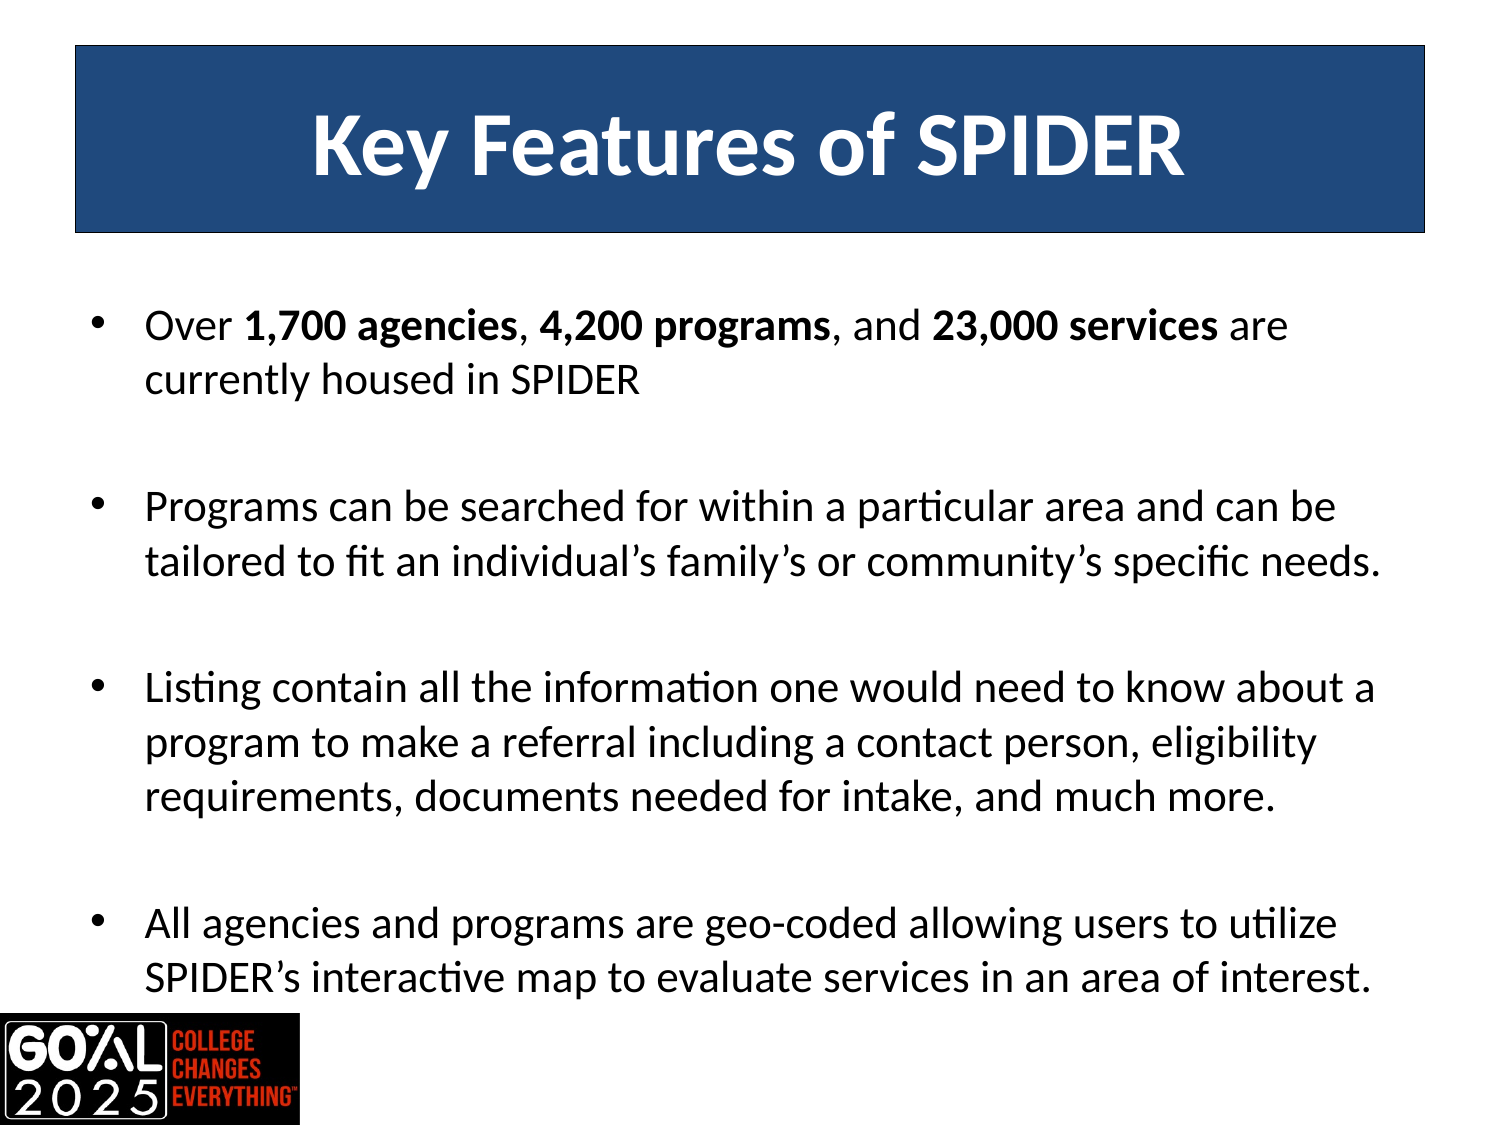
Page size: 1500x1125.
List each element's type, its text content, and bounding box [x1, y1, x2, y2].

title Key Features of SPIDER [75, 45, 1425, 233]
list Over 1,700 agencies, 4,200 programs, and 23,000 services are currently housed in SPIDER Programs can be searched for within a particular area and can be tailored to fit an individual’s family’s or community’s specific needs. Listing contain all the information one would need to know about a program to make a referral including a contact person, eligibility requirements, documents needed for intake, and much more. All agencies and programs are geo-coded allowing users to utilize SPIDER’s interactive map to evaluate services in an area of interest. [75, 287, 1425, 1030]
picture [0, 1013, 300, 1125]
